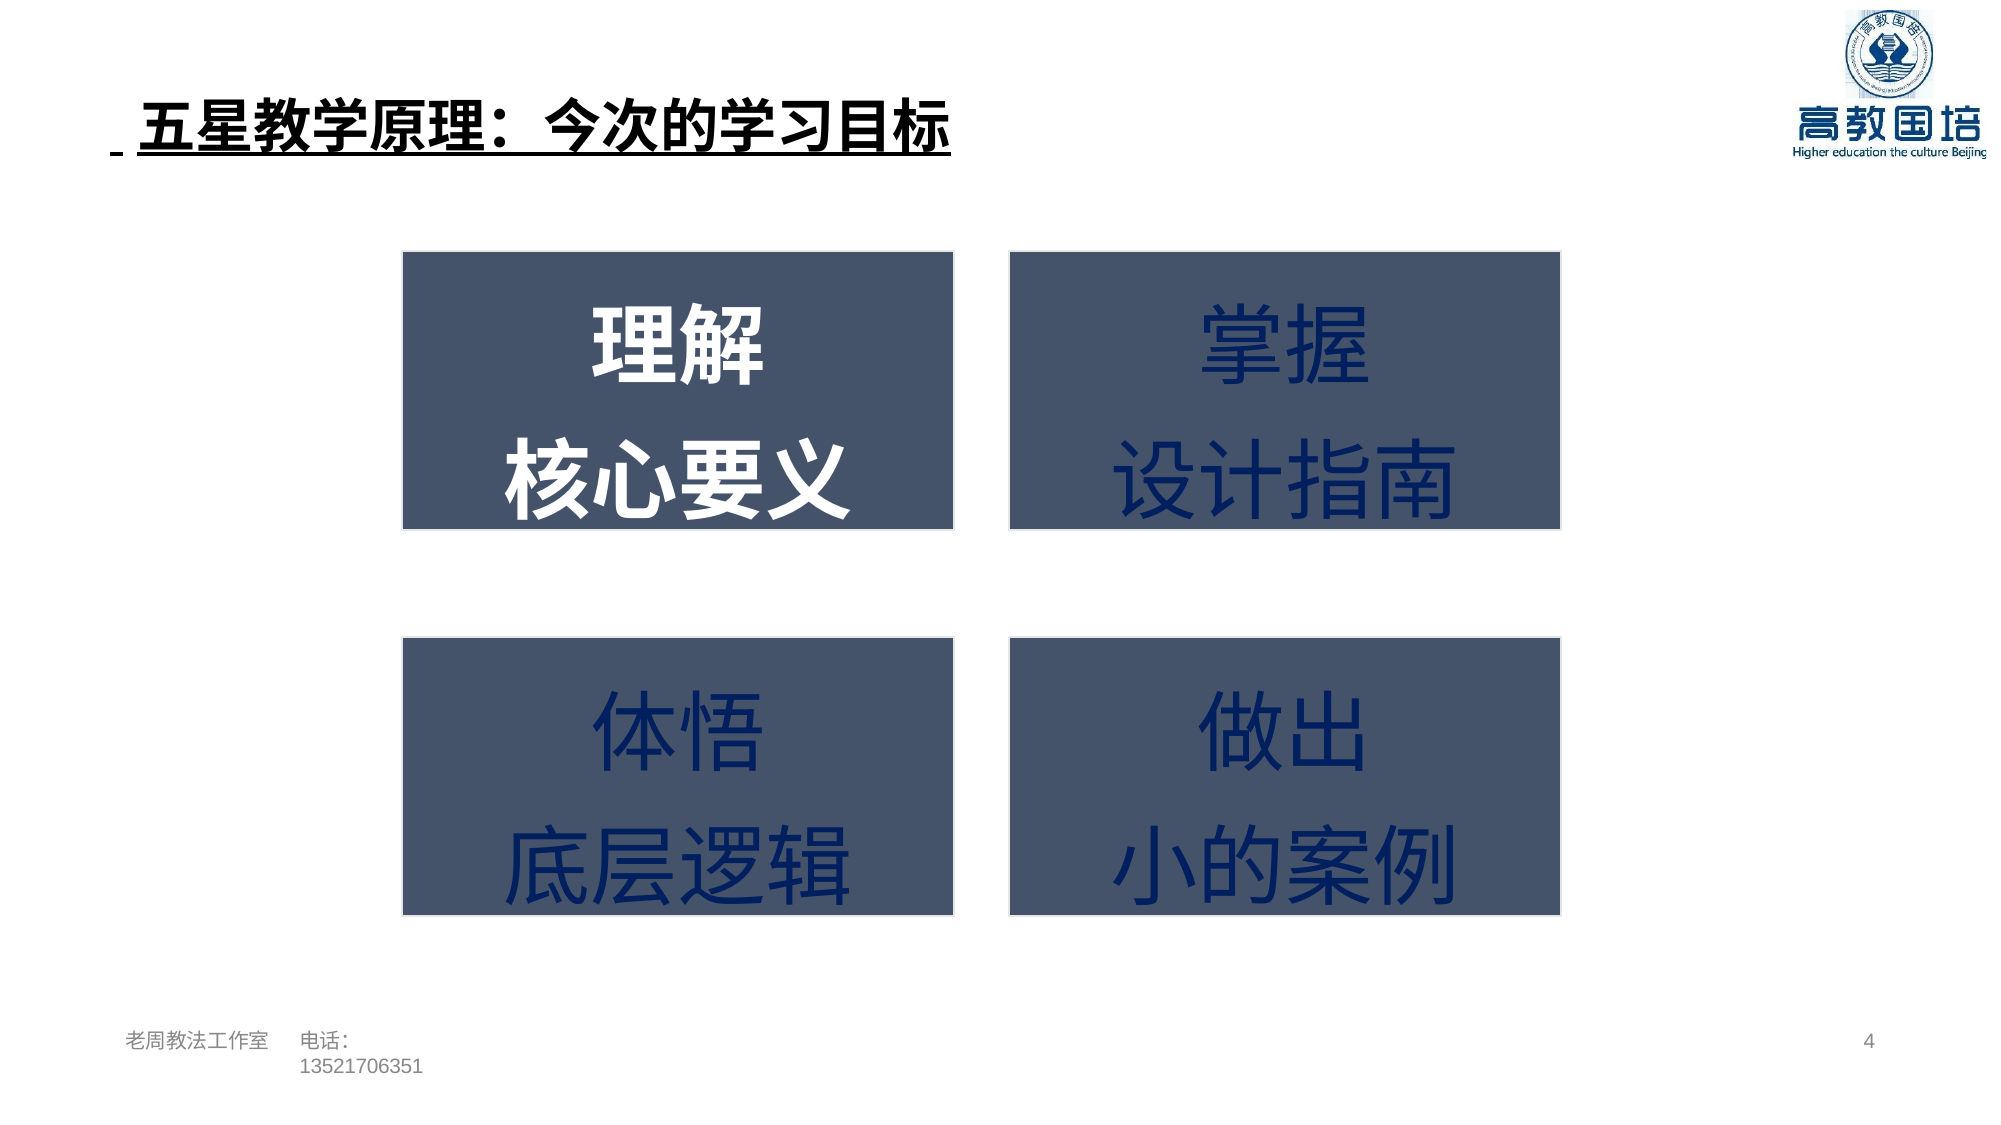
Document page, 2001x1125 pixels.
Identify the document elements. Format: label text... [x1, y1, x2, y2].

slide_number 老周教法工作室 [122, 1024, 273, 1125]
text_box 2 [1859, 1027, 1880, 1053]
text_box 体悟 底层逻辑 [402, 637, 954, 917]
title 五星教学原理：今次的学习目标 [107, 87, 1893, 278]
picture [1793, 10, 1987, 159]
text_box 掌握 设计指南 [1009, 251, 1561, 530]
text_box 理解 核心要义 [402, 251, 954, 530]
footer 电话：13521706351 [297, 1024, 491, 1125]
text_box 做出 小的案例 [1009, 637, 1561, 917]
